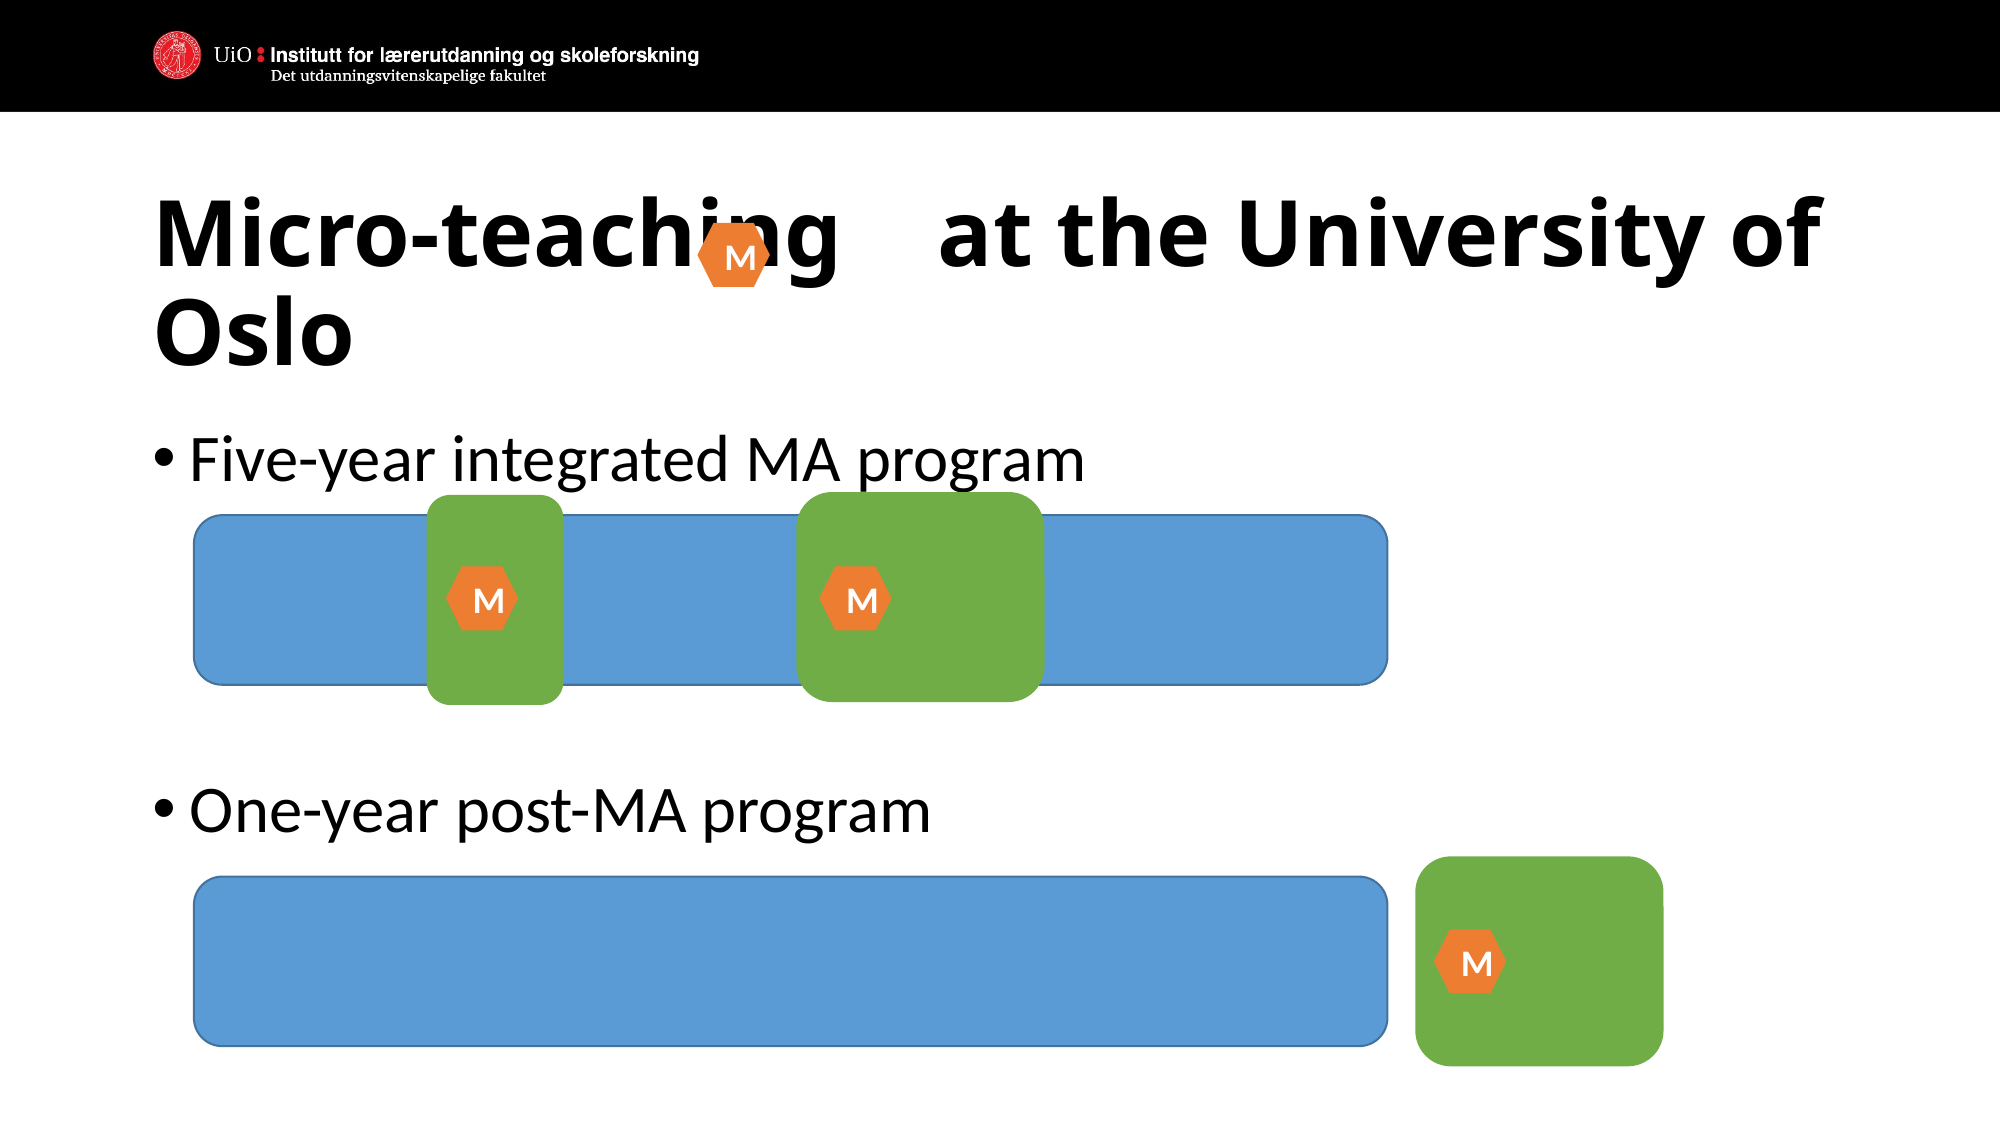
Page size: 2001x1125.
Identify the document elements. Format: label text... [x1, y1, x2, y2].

text_box M [819, 566, 892, 631]
text_box [1040, 514, 1389, 686]
text_box M [445, 566, 519, 631]
text_box [426, 494, 564, 705]
text_box [192, 875, 1389, 1048]
text_box M [1433, 929, 1507, 994]
title Micro-teaching at the University of Oslo [137, 177, 1863, 395]
text_box M [697, 222, 770, 287]
text_box [1415, 856, 1664, 1067]
list Five-year integrated MA program One-year post-MA program [137, 416, 1606, 1045]
picture [0, 0, 2000, 1125]
text_box [192, 514, 426, 686]
text_box [564, 514, 801, 686]
text_box [796, 492, 1045, 703]
